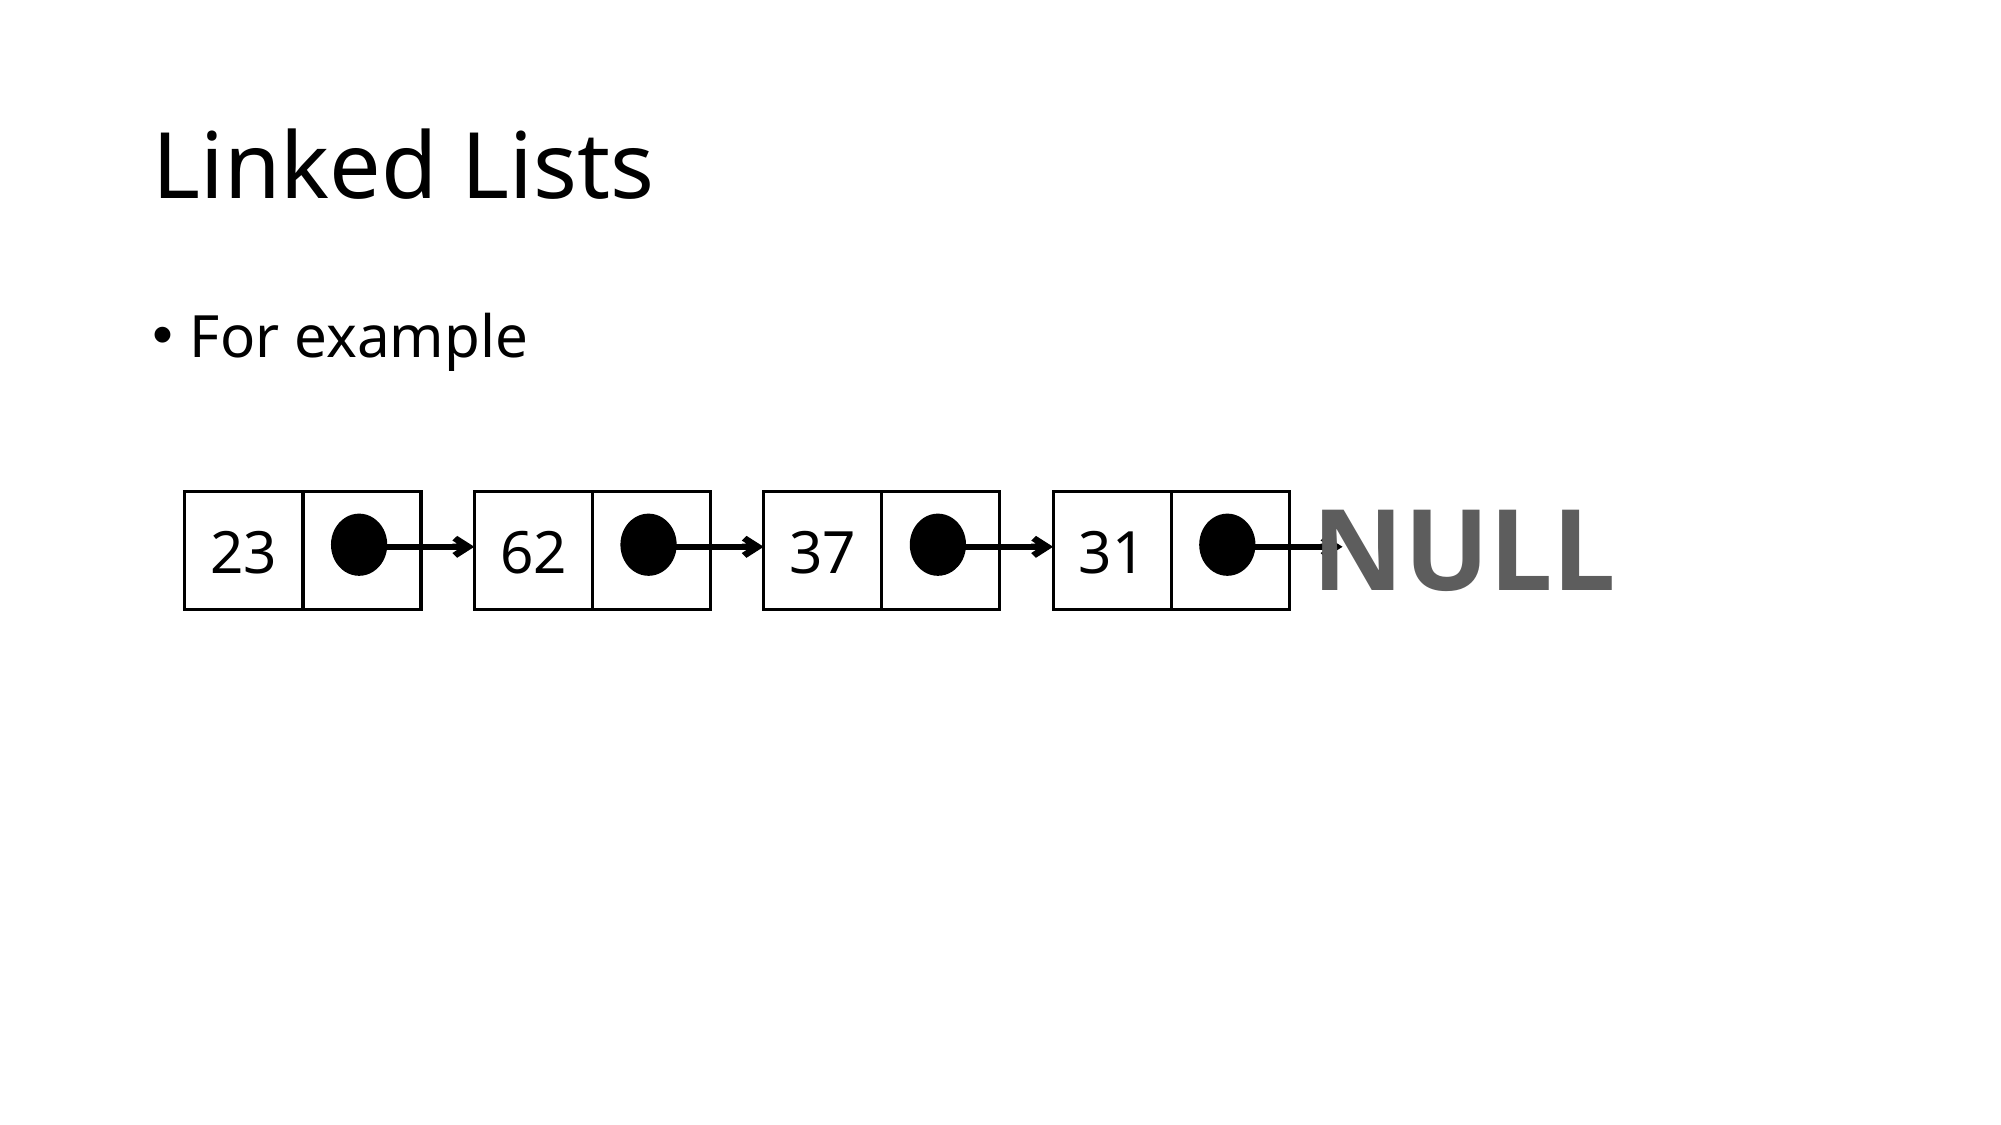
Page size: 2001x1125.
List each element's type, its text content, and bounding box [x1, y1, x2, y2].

title Linked Lists [137, 59, 1863, 278]
text_box 37 [762, 490, 880, 611]
text_box 23 [183, 490, 301, 611]
list For example [137, 299, 1863, 1014]
text_box 62 [473, 490, 591, 611]
text_box [591, 490, 712, 611]
text_box [1170, 490, 1291, 611]
text_box 31 [1052, 490, 1170, 611]
text_box NULL [1297, 470, 1632, 620]
text_box [880, 490, 1001, 611]
text_box [301, 490, 423, 611]
